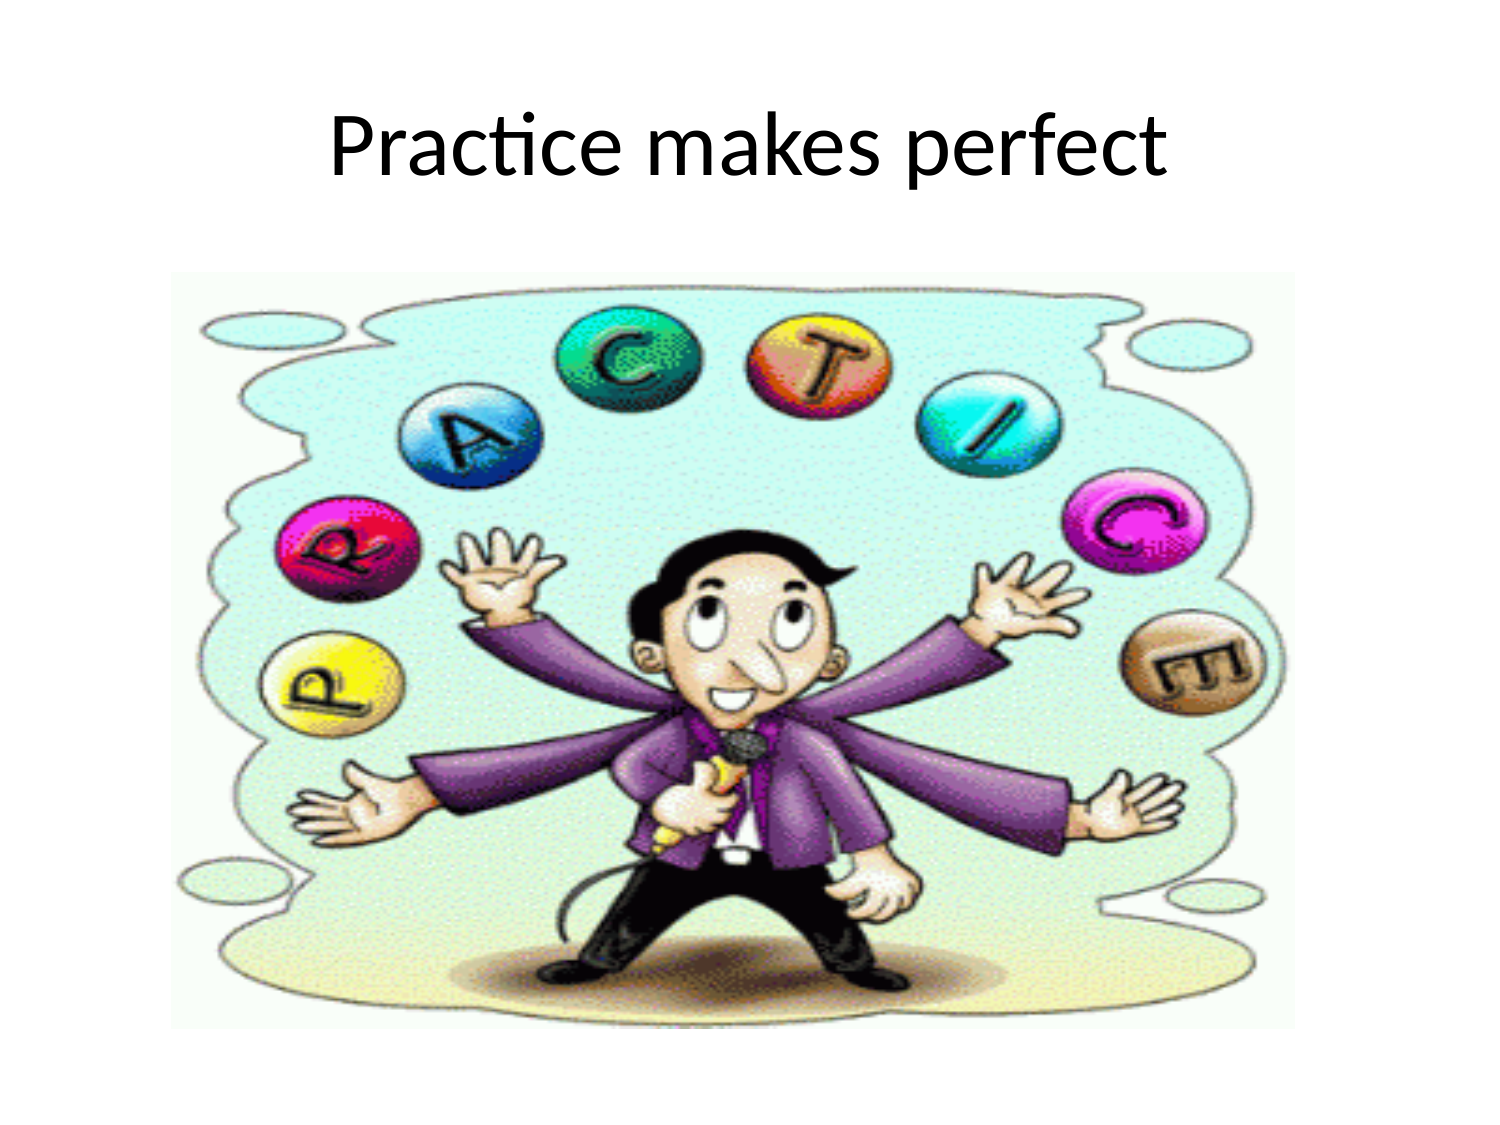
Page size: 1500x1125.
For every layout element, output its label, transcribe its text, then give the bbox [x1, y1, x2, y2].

picture [170, 272, 1295, 1030]
title Practice makes perfect [75, 45, 1425, 233]
